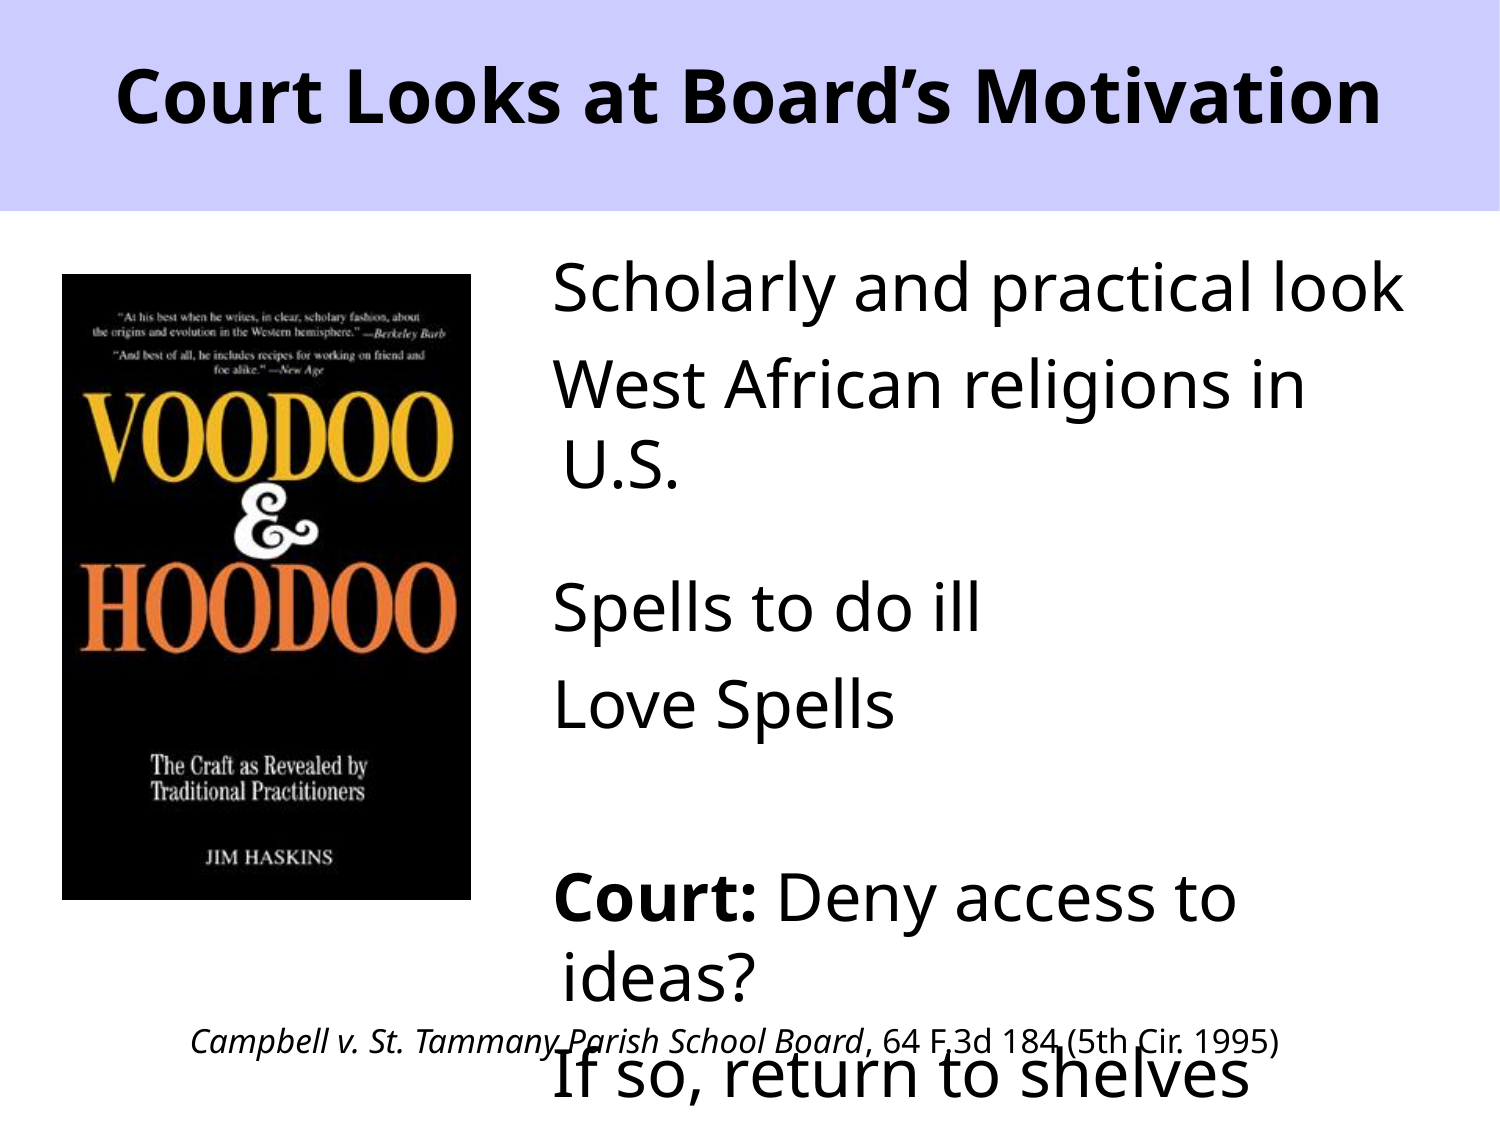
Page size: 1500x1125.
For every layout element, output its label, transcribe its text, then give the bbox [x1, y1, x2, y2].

picture [62, 274, 471, 901]
list Scholarly and practical look West African religions in U.S. Spells to do ill Love Spells Court: Deny access to ideas? If so, return to shelves [537, 237, 1451, 981]
text_box Campbell v. St. Tammany Parish School Board, 64 F.3d 184 (5th Cir. 1995) [174, 1012, 1304, 1068]
title Court Looks at Board’s Motivation [0, 0, 1500, 212]
